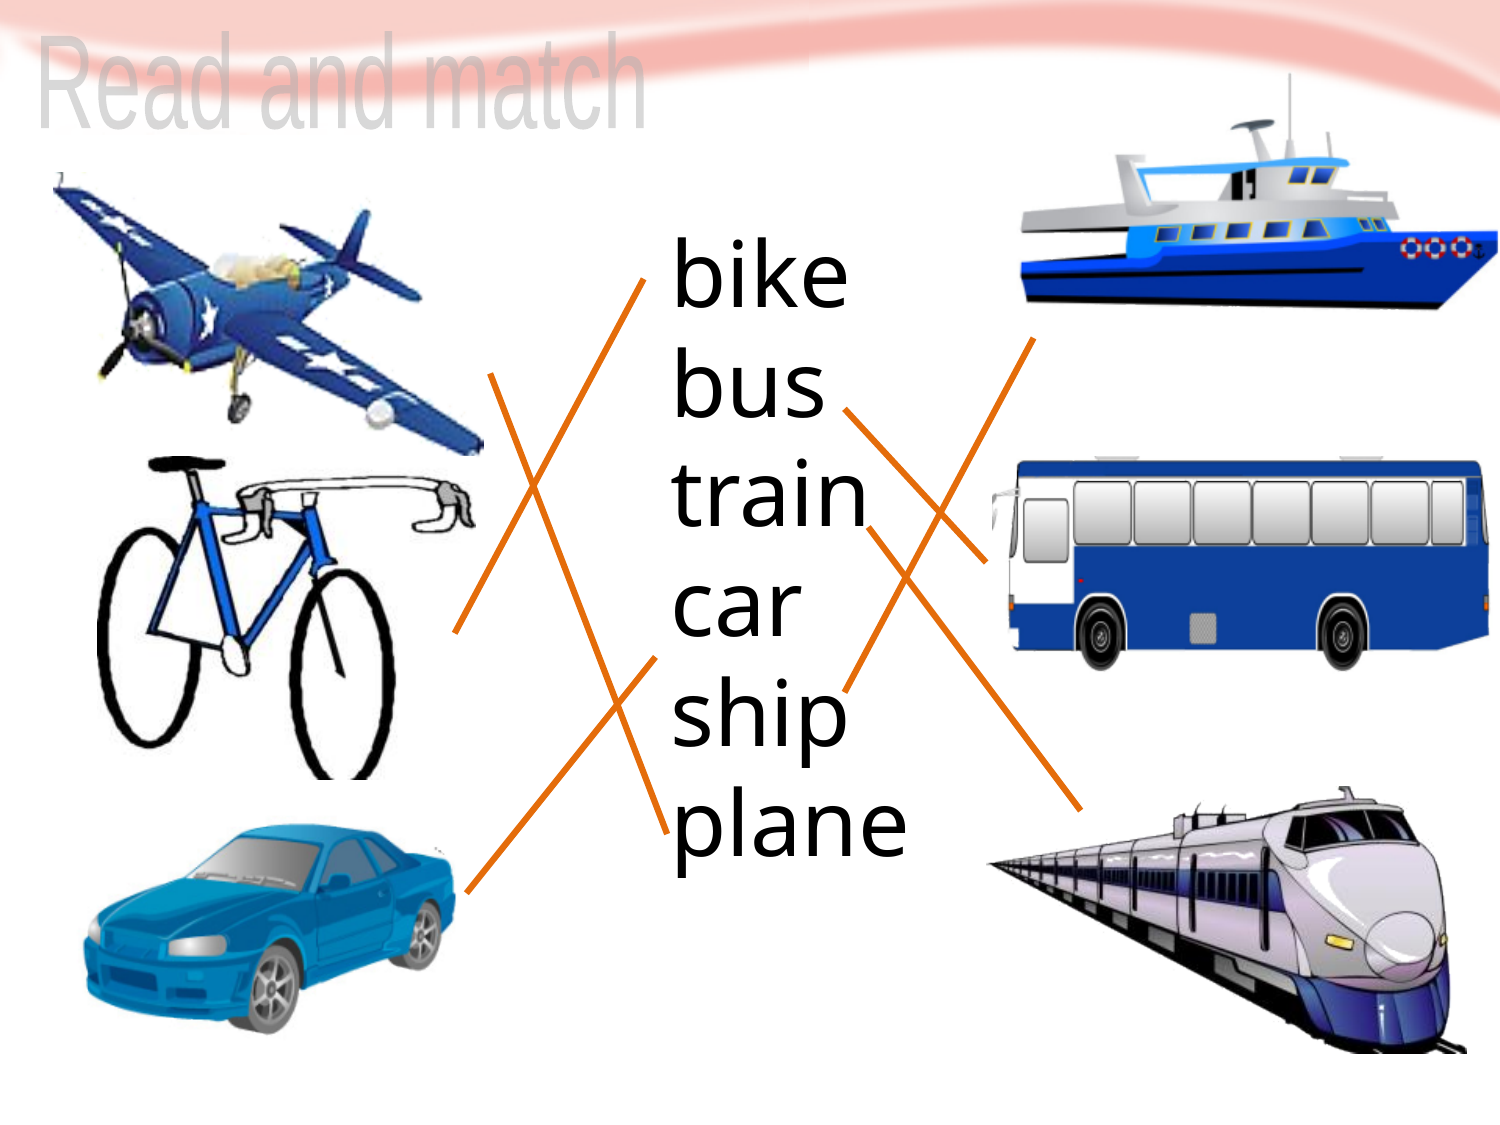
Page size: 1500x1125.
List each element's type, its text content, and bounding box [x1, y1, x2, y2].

picture [985, 786, 1467, 1054]
picture [62, 786, 463, 1059]
picture [52, 172, 484, 780]
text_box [867, 526, 1081, 811]
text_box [489, 373, 668, 835]
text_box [466, 656, 656, 894]
picture [1034, 455, 1500, 681]
text_box bike bus train car ship plane [655, 207, 1022, 993]
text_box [454, 278, 644, 634]
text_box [844, 337, 1034, 693]
picture [1013, 66, 1500, 319]
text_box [0, 0, 1500, 135]
